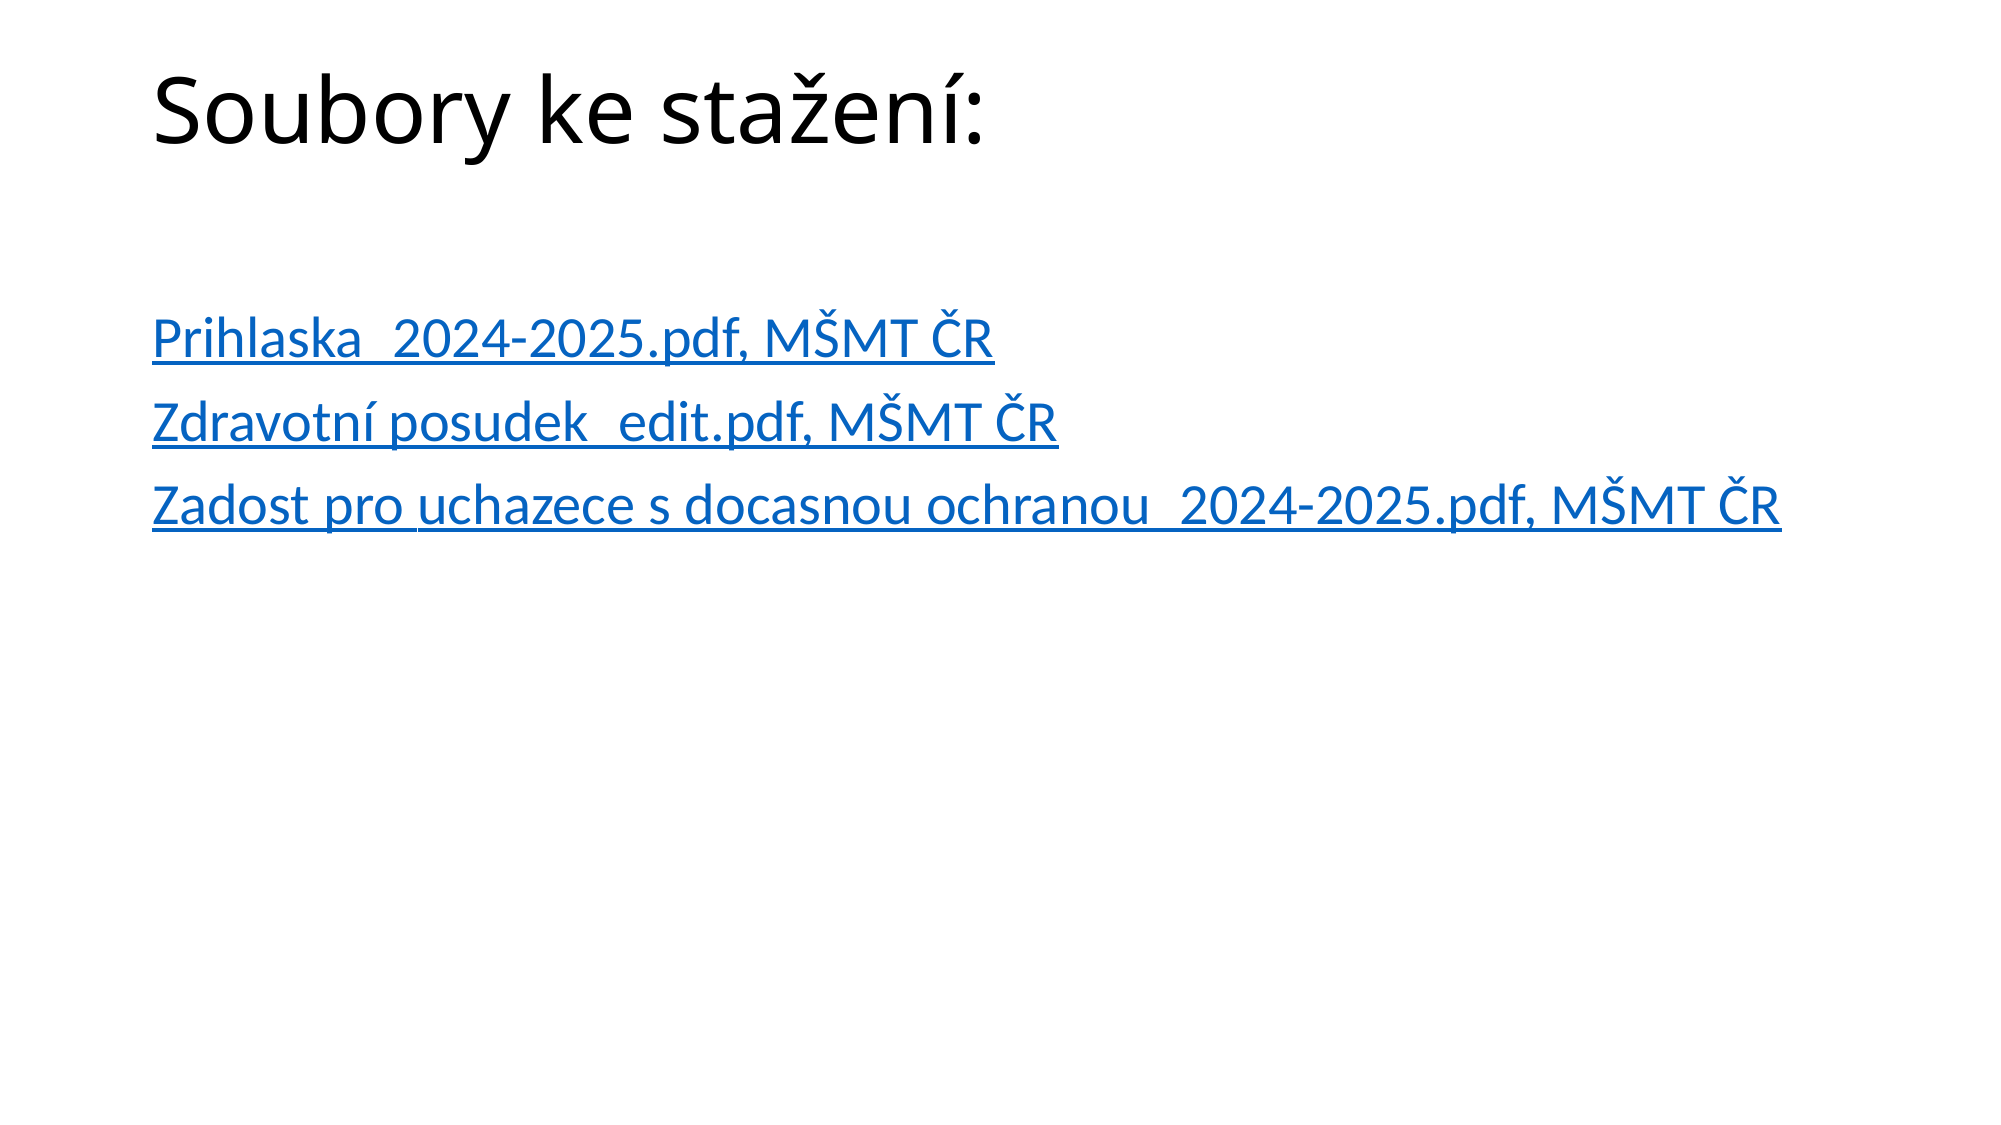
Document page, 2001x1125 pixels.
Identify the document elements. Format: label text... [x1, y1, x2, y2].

title Soubory ke stažení: [137, 59, 1863, 278]
list Prihlaska_2024-2025.pdf, MŠMT ČR Zdravotní posudek_edit.pdf, MŠMT ČR Zadost pro uchazece s docasnou ochranou_2024-2025.pdf, MŠMT ČR [137, 299, 1863, 1014]
